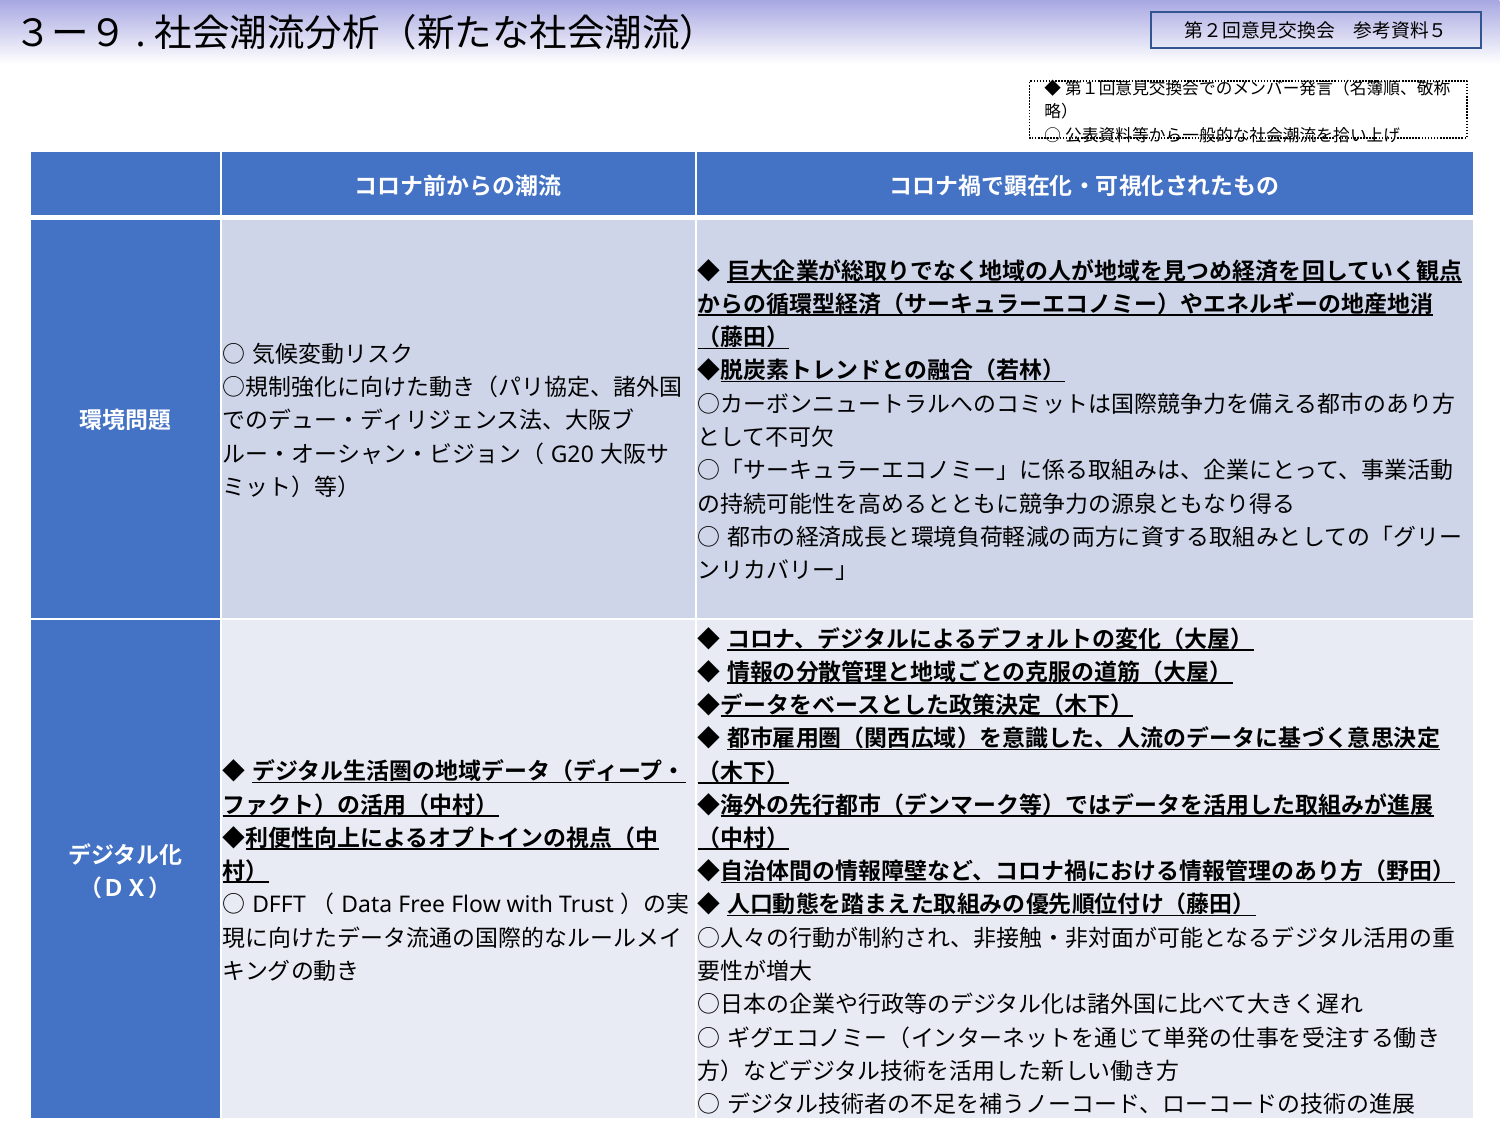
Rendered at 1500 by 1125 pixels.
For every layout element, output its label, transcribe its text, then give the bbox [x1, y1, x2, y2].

table_cell 環境問題 [31, 220, 220, 618]
table_header コロナ禍で顕在化・可視化されたもの [697, 152, 1473, 215]
text_box ◆第１回意見交換会でのメンバー発言（名簿順、敬称略） ○公表資料等から一般的な社会潮流を拾い上げ [1029, 81, 1468, 139]
table_cell ◆巨大企業が総取りでなく地域の人が地域を見つめ経済を回していく観点からの循環型経済（サーキュラーエコノミー）やエネルギーの地産地消（藤田） ◆脱炭素トレンドとの融合（若林） ○カーボンニュートラルへのコミットは国際競争力を備える都市のあり方として不可欠 ○「サーキュラーエコノミー」に係る取組みは、企業にとって、事業活動の持続可能性を高めるとともに競争力の源泉ともなり得る ○都市の経済成長と環境負荷軽減の両方に資する取組みとしての「グリーンリカバリー」 [697, 220, 1473, 618]
table_header [31, 152, 220, 215]
table_cell デジタル化 （ＤＸ） [31, 620, 220, 1118]
table_header コロナ前からの潮流 [222, 152, 695, 215]
table_cell ◆コロナ、デジタルによるデフォルトの変化（大屋） ◆情報の分散管理と地域ごとの克服の道筋（大屋） ◆データをベースとした政策決定（木下） ◆都市雇用圏（関西広域）を意識した、人流のデータに基づく意思決定（木下） ◆海外の先行都市（デンマーク等）ではデータを活用した取組みが進展（中村） ◆自治体間の情報障壁など、コロナ禍における情報管理のあり方（野田） ◆人口動態を踏まえた取組みの優先順位付け（藤田） ○人々の行動が制約され、非接触・非対面が可能となるデジタル活用の重要性が増大 ○日本の企業や行政等のデジタル化は諸外国に比べて大きく遅れ ○ギグエコノミー（インターネットを通じて単発の仕事を受注する働き方）などデジタル技術を活用した新しい働き方 ○デジタル技術者の不足を補うノーコード、ローコードの技術の進展 [697, 620, 1473, 1118]
text_box 第２回意見交換会 参考資料５ [1150, 11, 1482, 49]
table_cell ○気候変動リスク ○規制強化に向けた動き（パリ協定、諸外国でのデュー・ディリジェンス法、大阪ブルー・オーシャン・ビジョン（G20大阪サミット）等） [222, 220, 695, 618]
table_cell ◆デジタル生活圏の地域データ（ディープ・ファクト）の活用（中村） ◆利便性向上によるオプトインの視点（中村） ○DFFT（Data Free Flow with Trust）の実現に向けたデータ流通の国際的なルールメイキングの動き [222, 620, 695, 1118]
text_box ３ー９.社会潮流分析（新たな社会潮流） [0, 0, 1500, 65]
